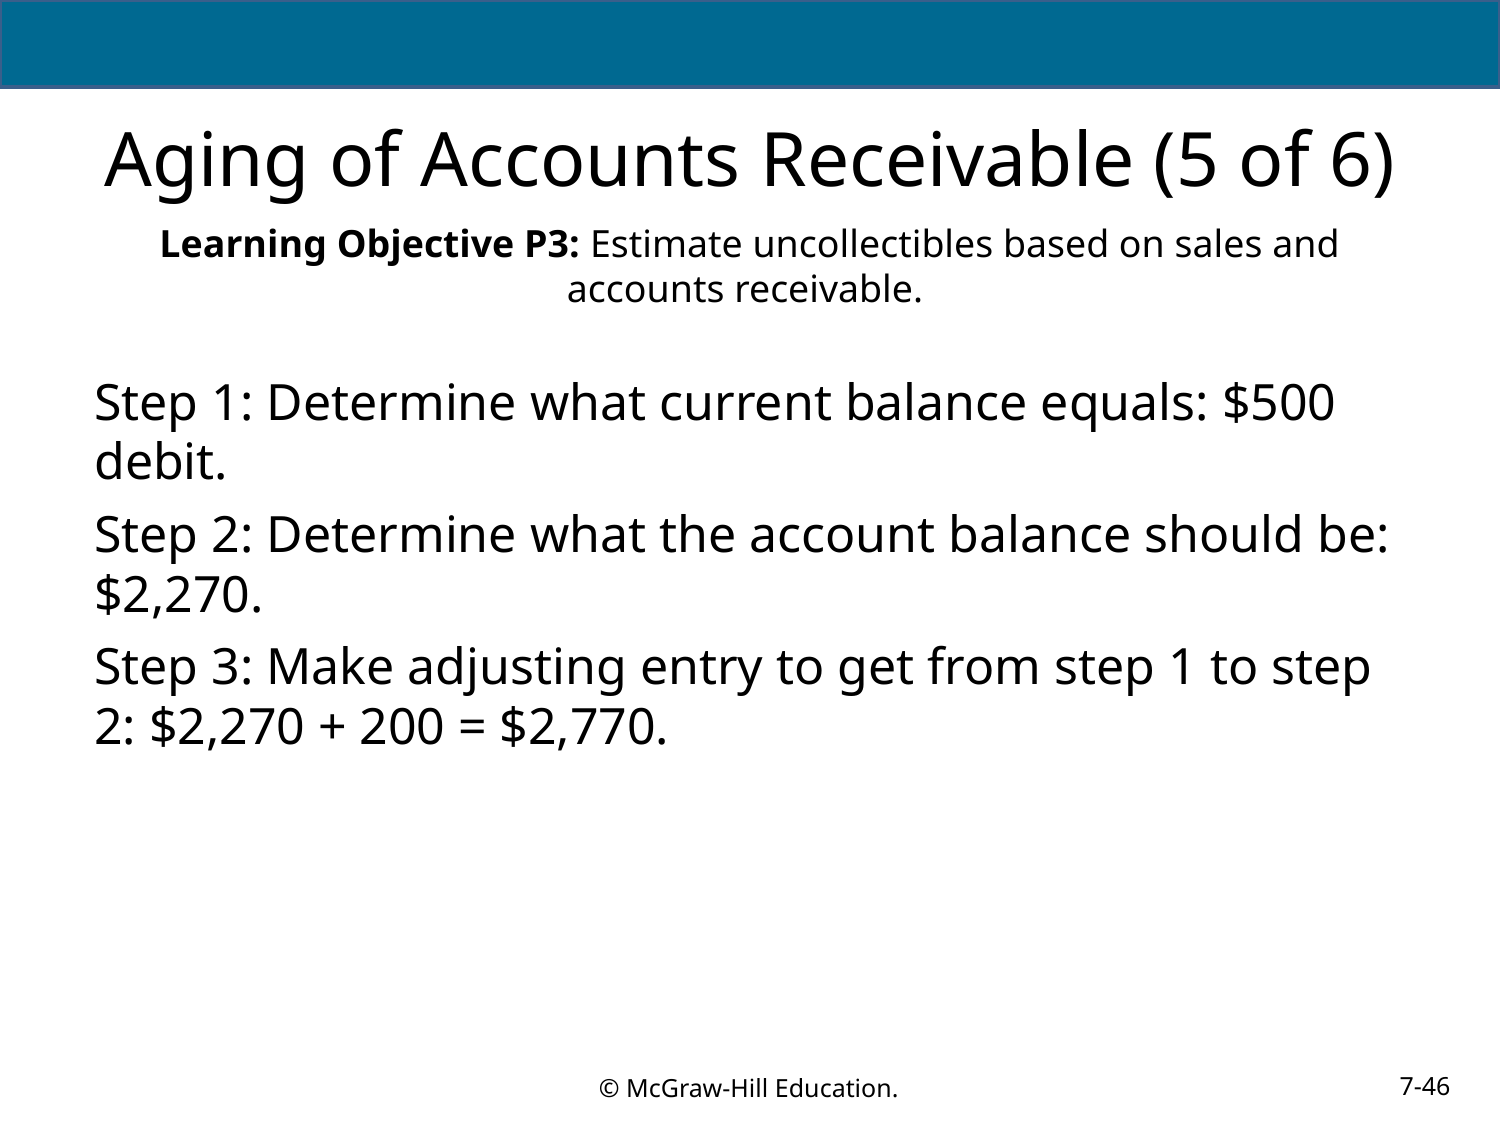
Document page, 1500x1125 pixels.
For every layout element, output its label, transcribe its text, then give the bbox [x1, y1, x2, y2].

title Aging of Accounts Receivable (5 of 6) [0, 87, 1500, 225]
list Learning Objective P3: Estimate uncollectibles based on sales and accounts receivable. [62, 212, 1438, 300]
list Step 1: Determine what current balance equals: $500 debit. Step 2: Determine what the account balance should be: $2,270. Step 3: Make adjusting entry to get from step 1 to step 2: $2,270 + 200 = $2,770. [79, 362, 1413, 1038]
